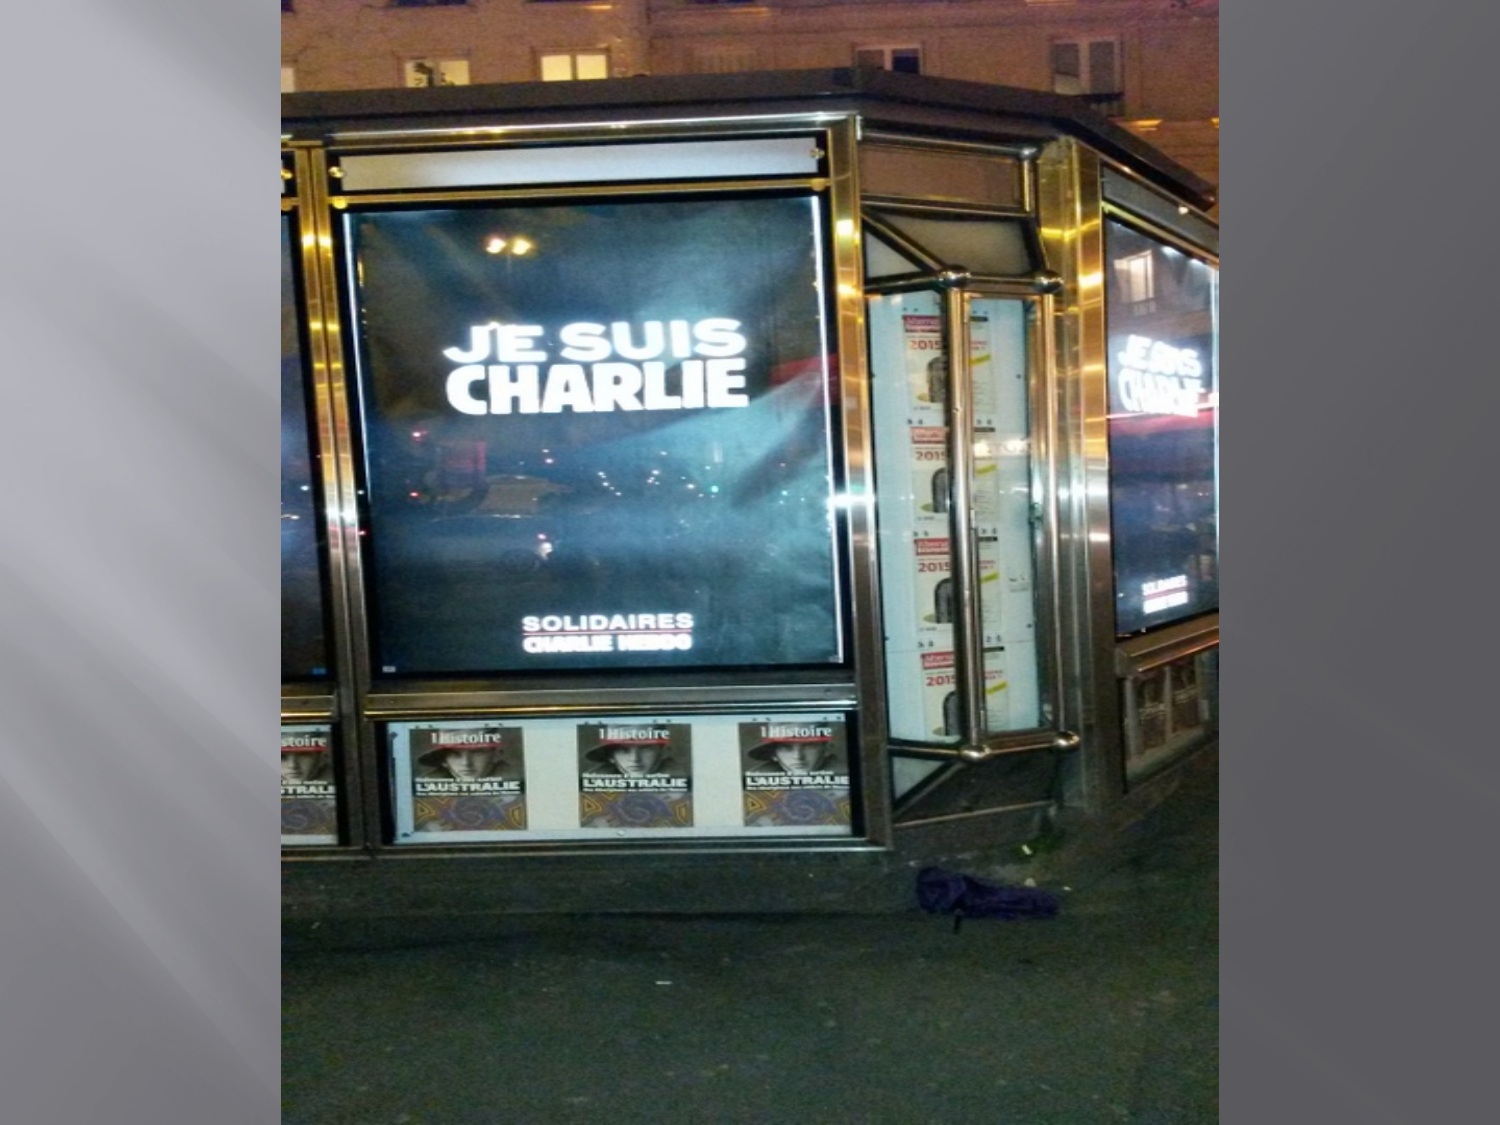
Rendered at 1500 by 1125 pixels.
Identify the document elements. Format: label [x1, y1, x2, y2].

picture [281, 0, 1219, 1125]
